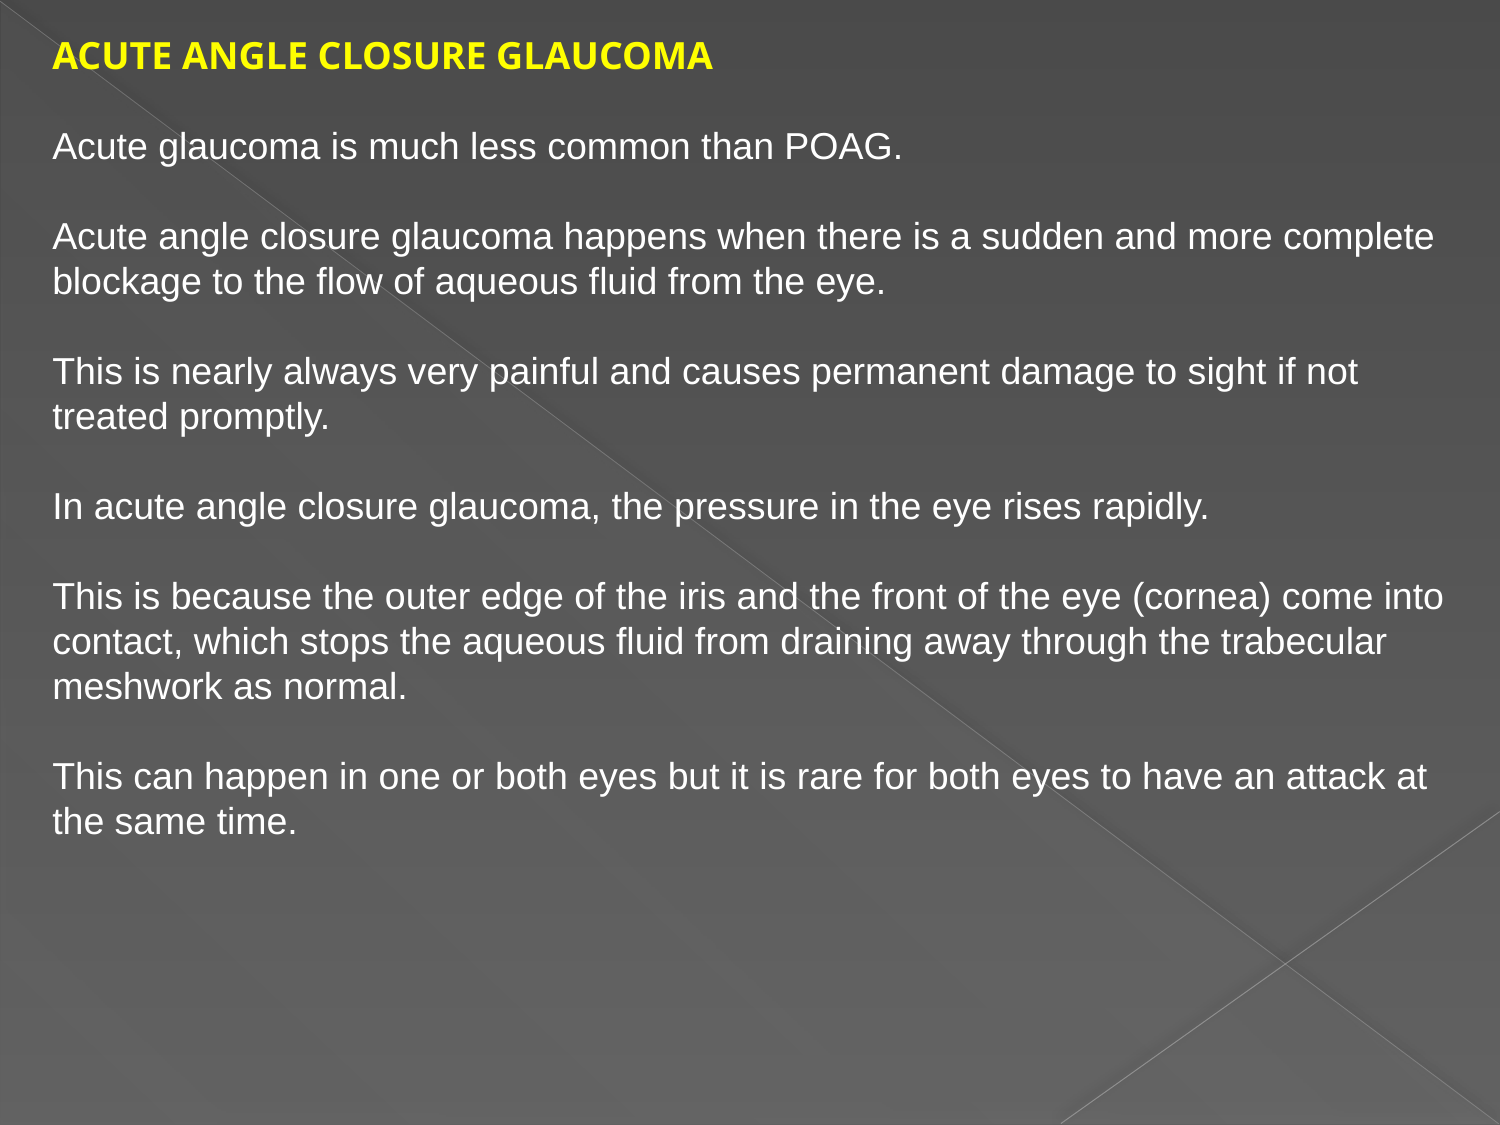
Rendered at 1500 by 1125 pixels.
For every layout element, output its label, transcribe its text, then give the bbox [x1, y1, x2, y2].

text_box Acute angle closure glaucoma Acute glaucoma is much less common than POAG. Acute angle closure glaucoma happens when there is a sudden and more complete blockage to the flow of aqueous fluid from the eye. This is nearly always very painful and causes permanent damage to sight if not treated promptly. In acute angle closure glaucoma, the pressure in the eye rises rapidly. This is because the outer edge of the iris and the front of the eye (cornea) come into contact, which stops the aqueous fluid from draining away through the trabecular meshwork as normal. This can happen in one or both eyes but it is rare for both eyes to have an attack at the same time. [37, 24, 1475, 850]
